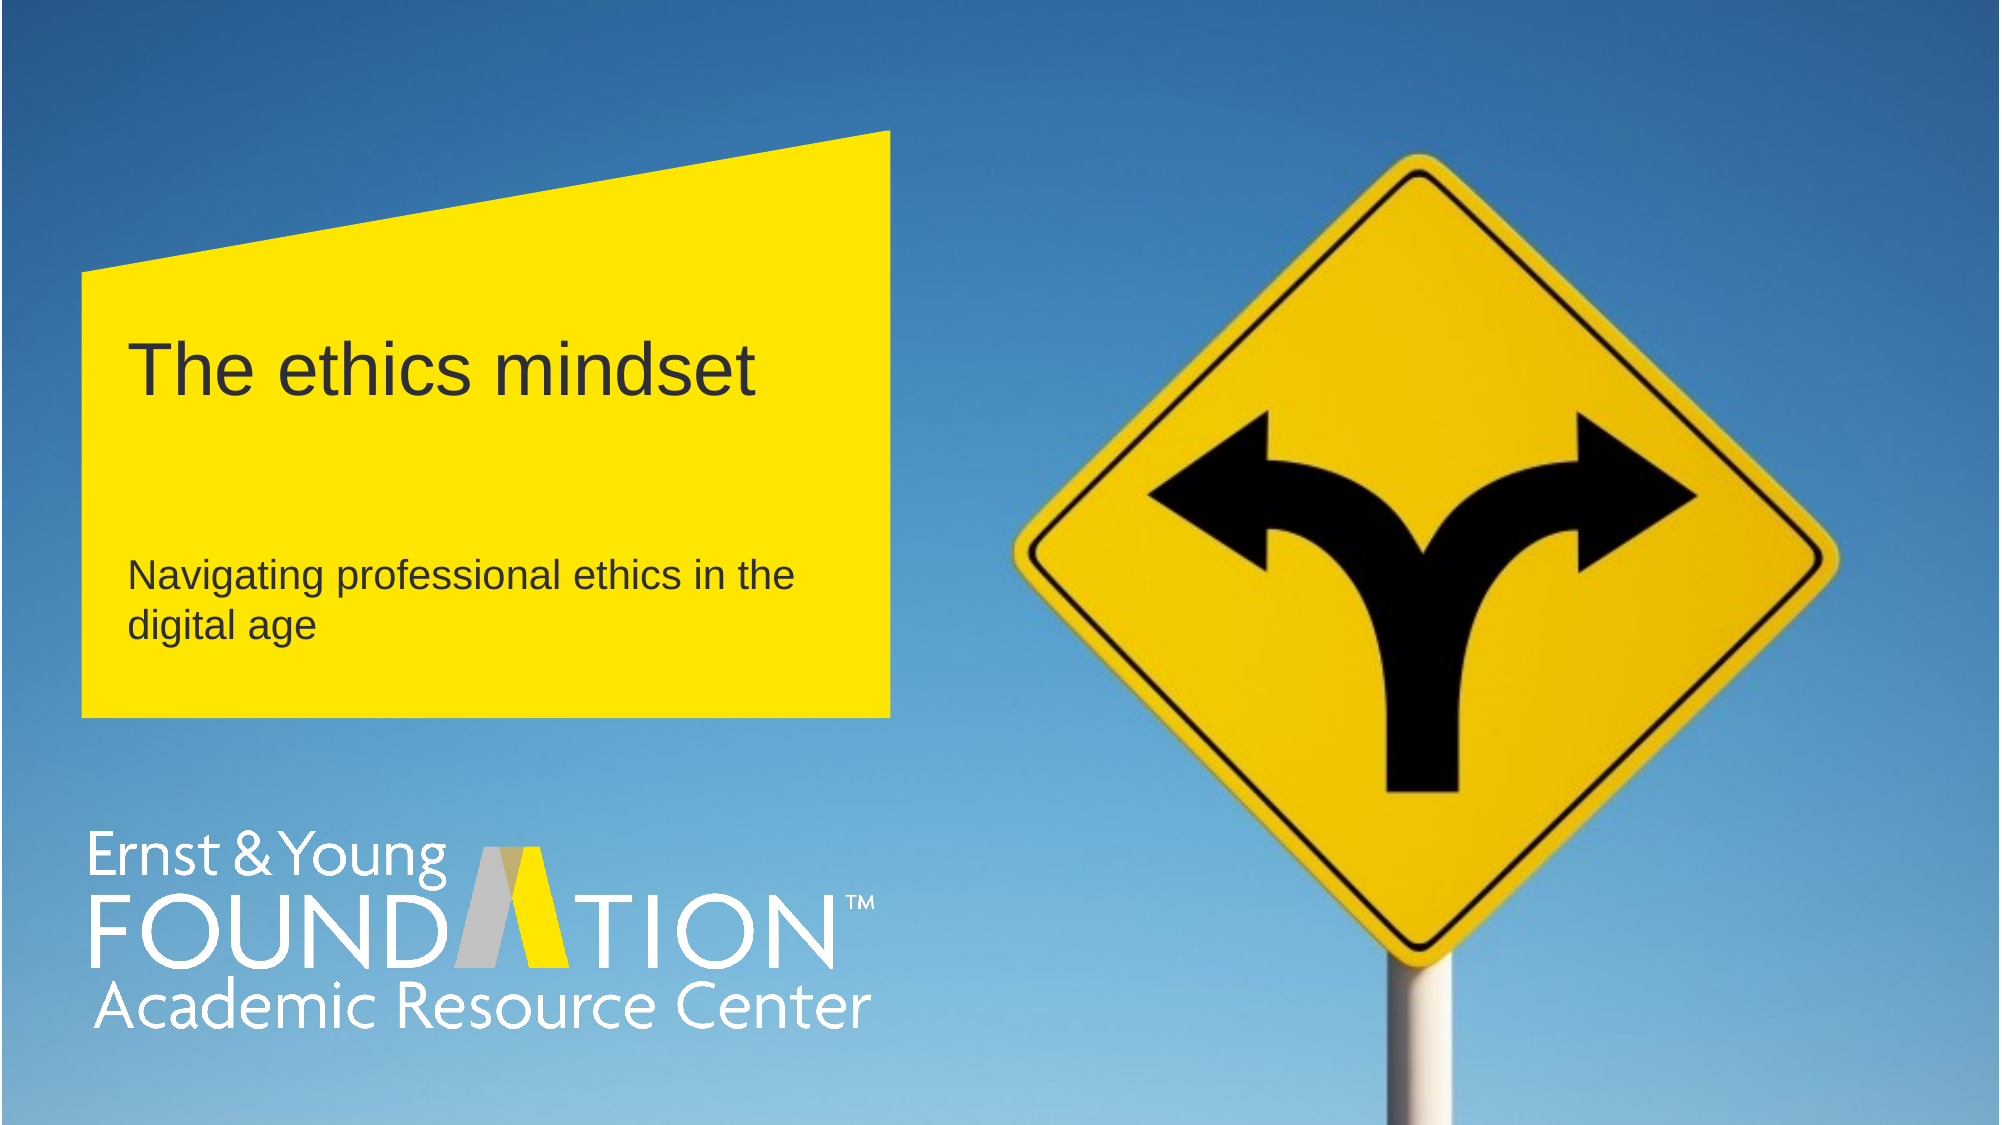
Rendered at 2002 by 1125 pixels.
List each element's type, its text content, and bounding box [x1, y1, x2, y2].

picture [2, 0, 1999, 1125]
title The ethics mindset [127, 320, 838, 482]
subtitle Navigating professional ethics in the digital age [127, 547, 838, 672]
